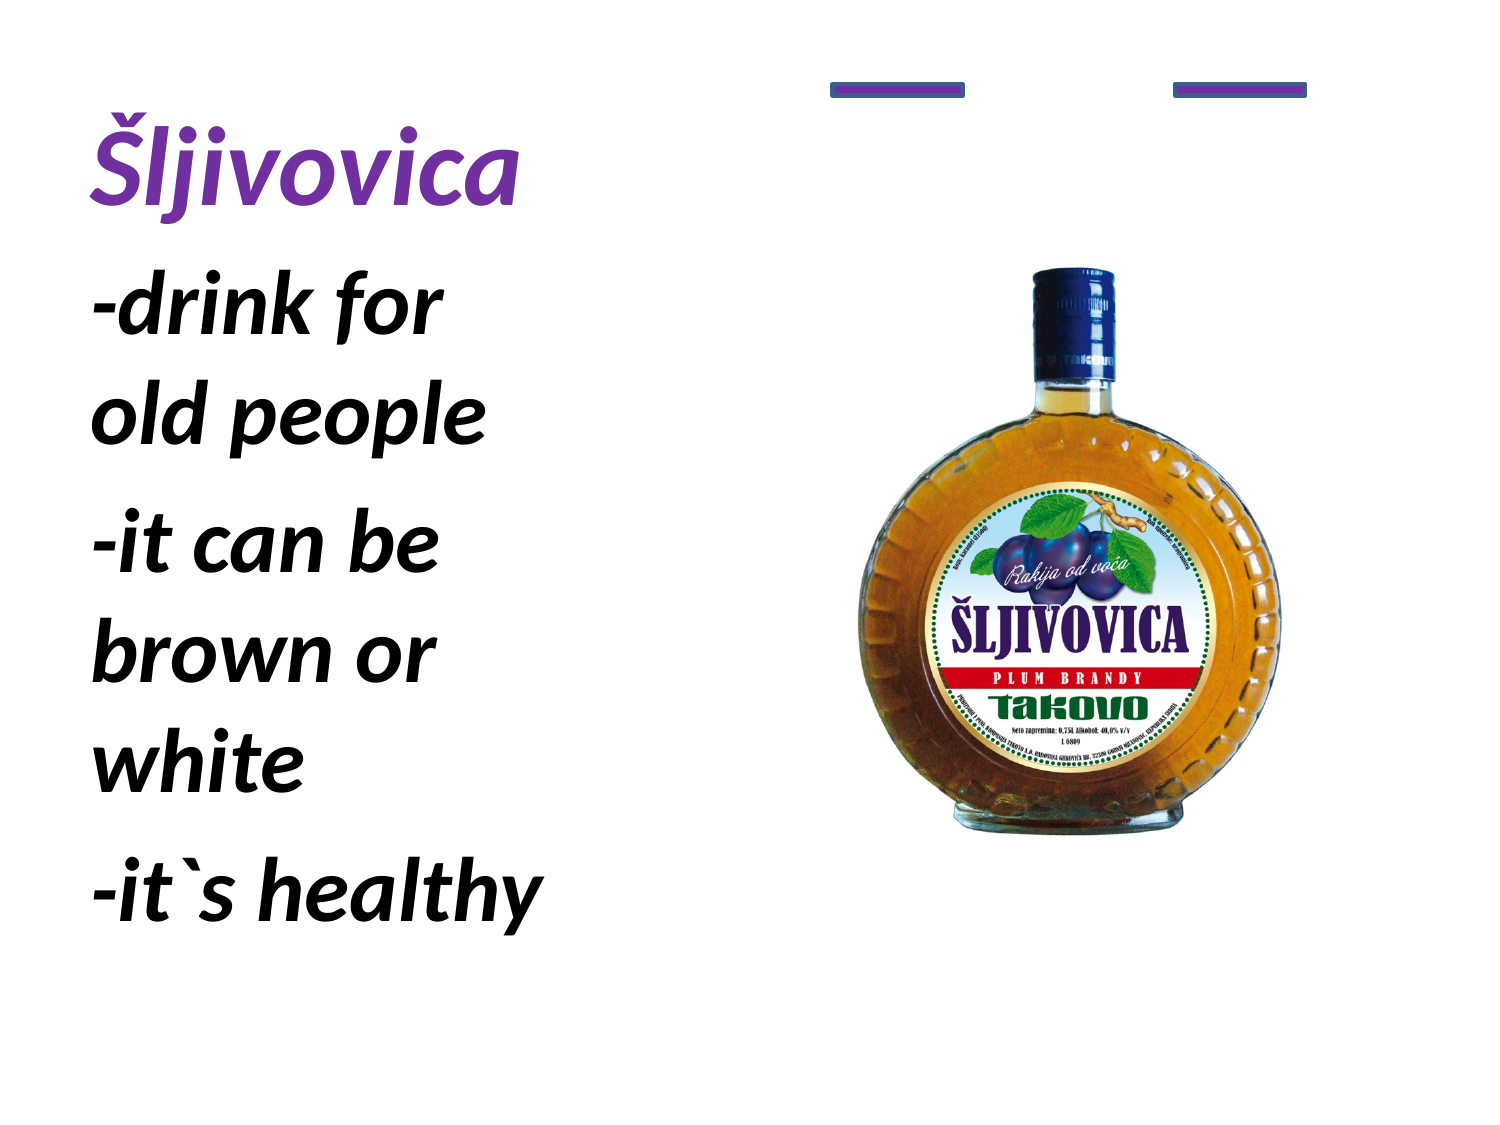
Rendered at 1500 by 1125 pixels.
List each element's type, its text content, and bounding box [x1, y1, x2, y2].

list -drink for old people -it can be brown or white -it`s healthy [75, 235, 569, 1005]
text_box [830, 82, 965, 98]
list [773, 255, 1365, 847]
text_box [1173, 82, 1307, 98]
title Šljivovica [75, 44, 569, 235]
